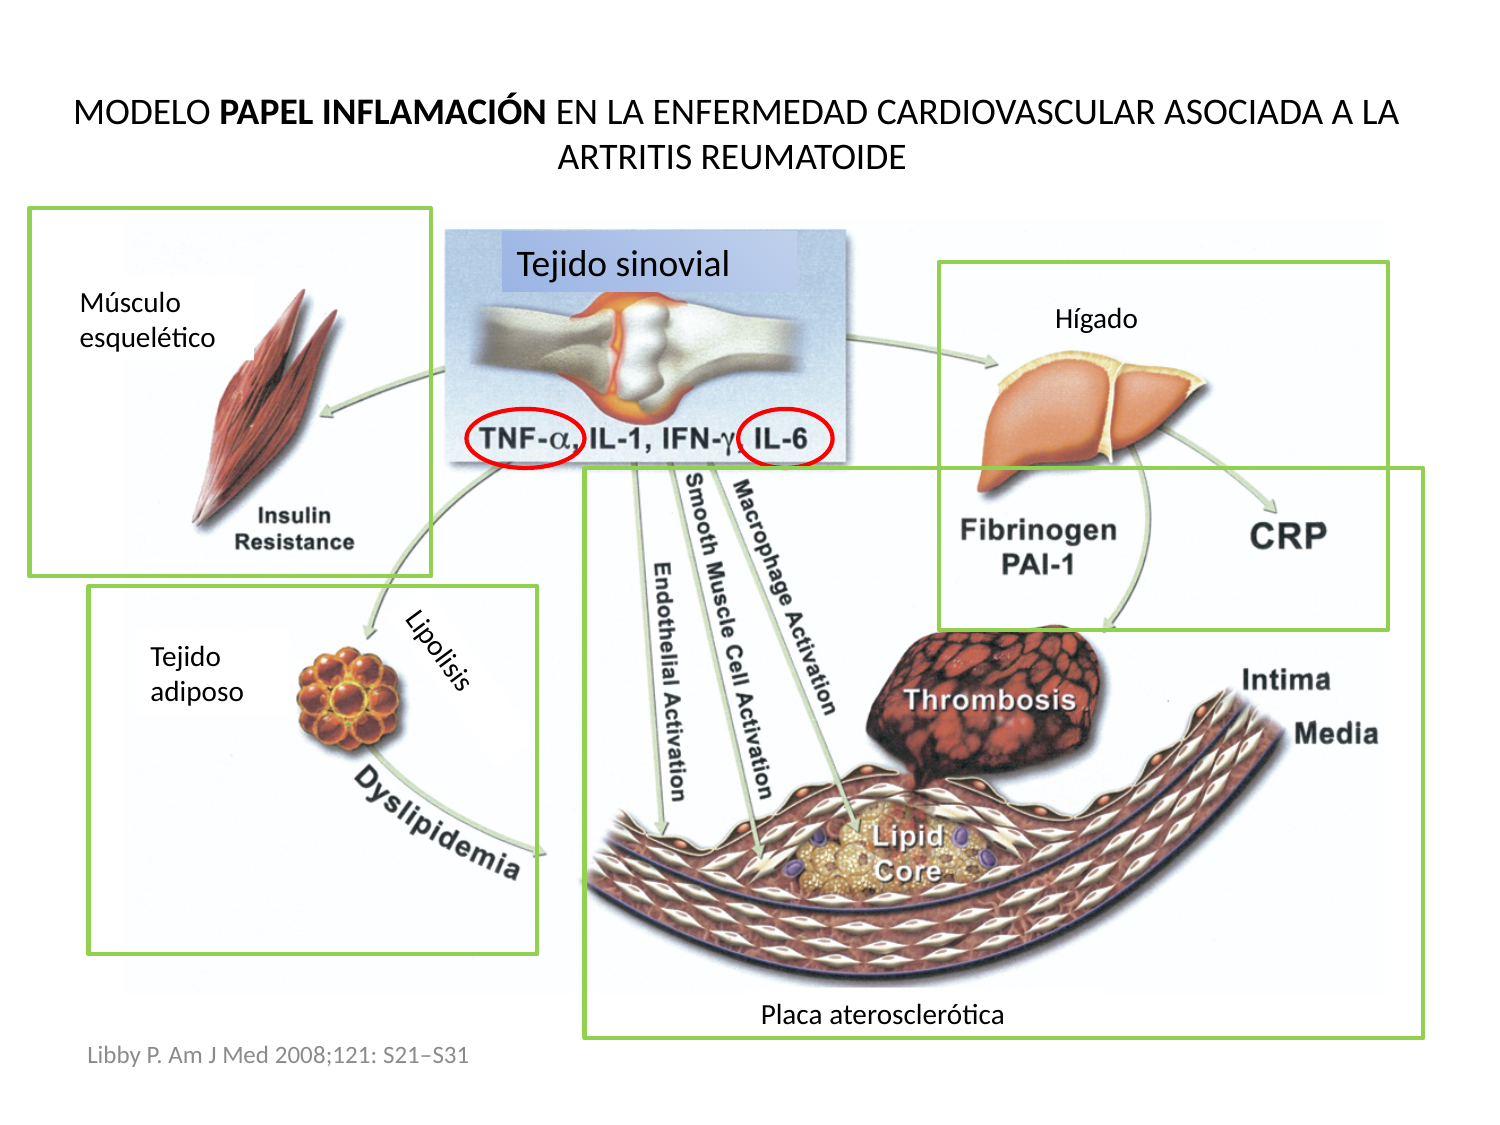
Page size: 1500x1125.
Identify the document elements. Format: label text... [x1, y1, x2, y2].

text_box [582, 466, 1425, 1040]
title MODELO PAPEL INFLAMACIÓN EN LA ENFERMEDAD CARDIOVASCULAR ASOCIADA A LA ARTRITIS REUMATOIDE [41, 43, 1424, 221]
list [123, 219, 1385, 994]
text_box [27, 206, 433, 578]
text_box [86, 584, 118, 956]
footer Libby P. Am J Med 2008;121: S21–S31 [41, 1023, 517, 1084]
